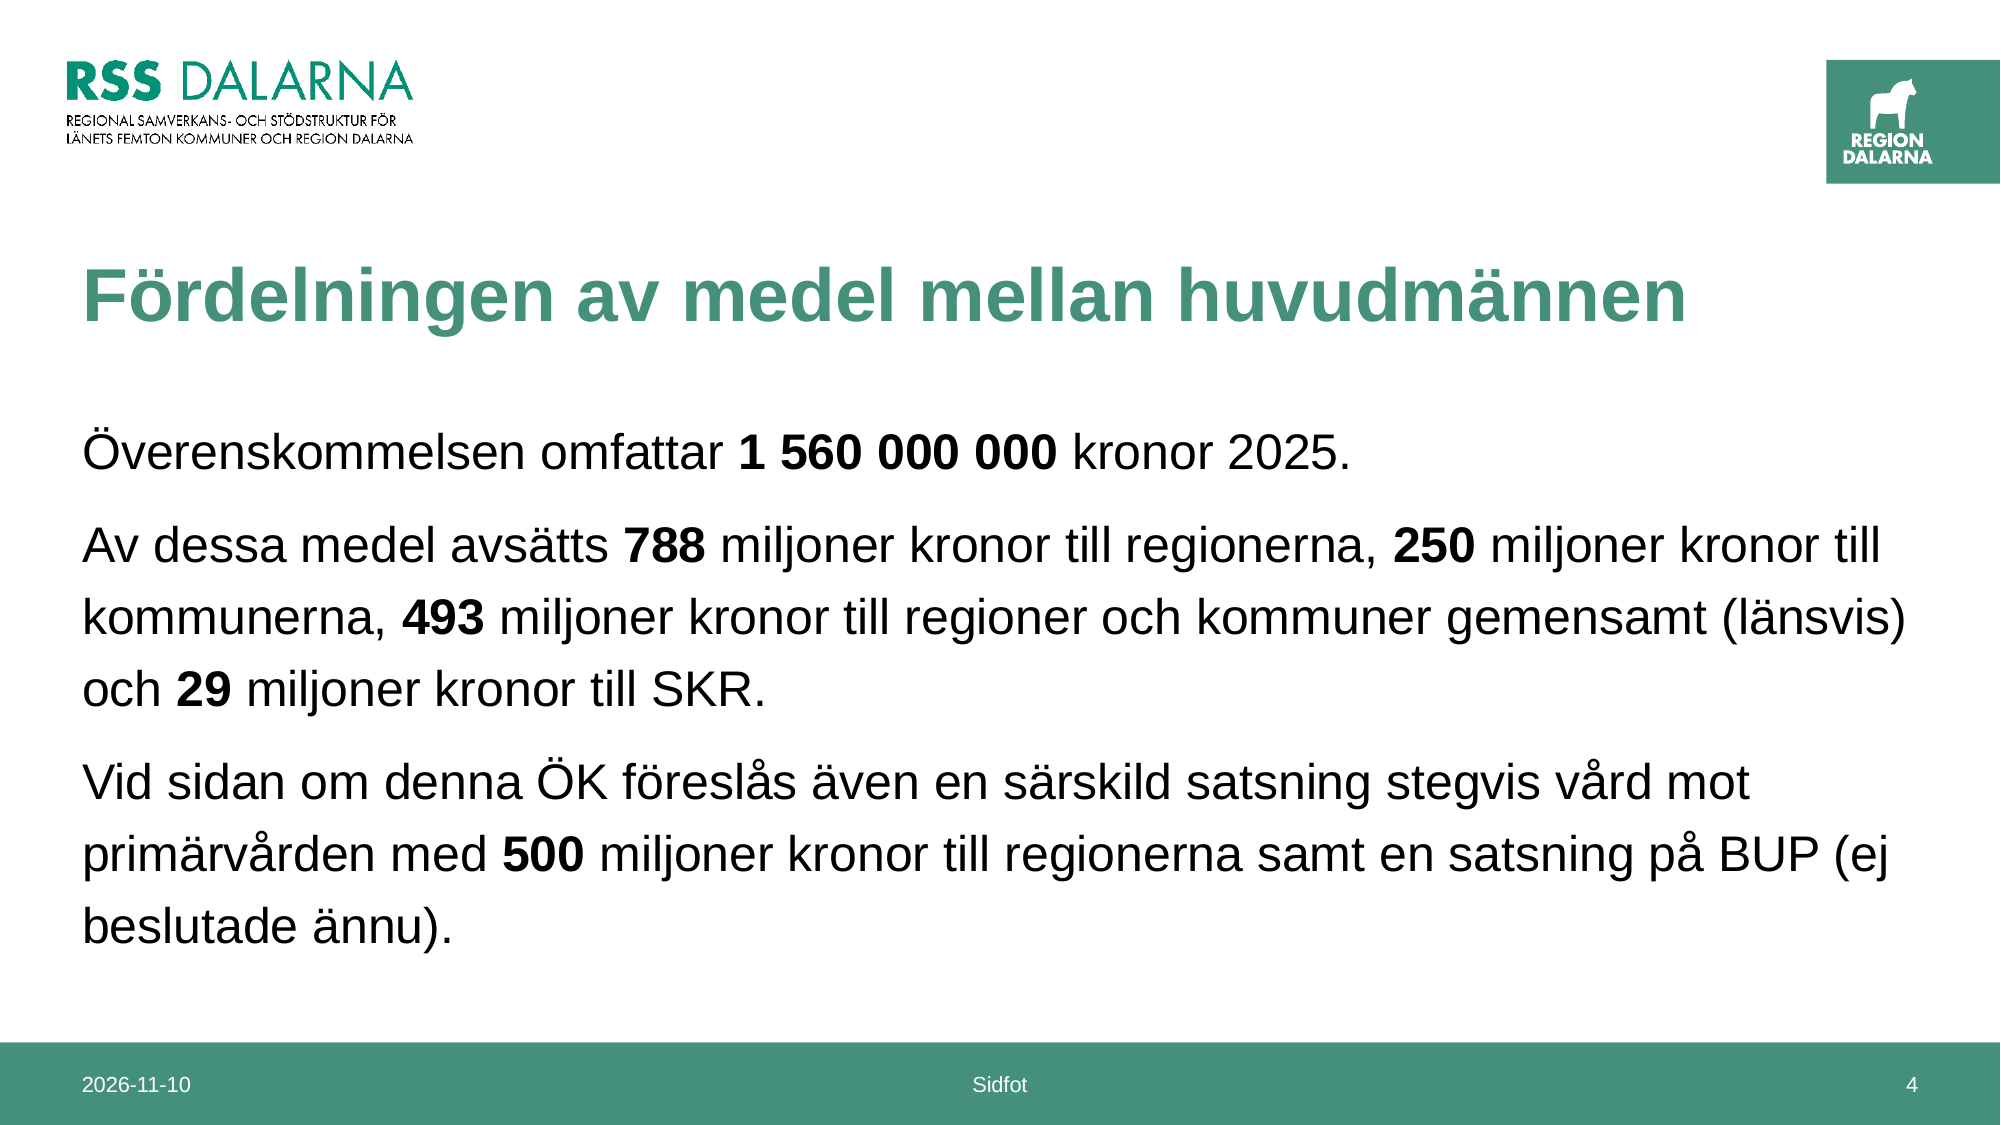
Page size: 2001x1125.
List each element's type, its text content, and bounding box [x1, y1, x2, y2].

title Fördelningen av medel mellan huvudmännen [67, 197, 1777, 397]
footer Sidfot [662, 1042, 1338, 1125]
list Överenskommelsen omfattar 1 560 000 000 kronor 2025. Av dessa medel avsätts 788 miljoner kronor till regionerna, 250 miljoner kronor till kommunerna, 493 miljoner kronor till regioner och kommuner gemensamt (länsvis) och 29 miljoner kronor till SKR. Vid sidan om denna ÖK föreslås även en särskild satsning stegvis vård mot primärvården med 500 miljoner kronor till regionerna samt en satsning på BUP (ej beslutade ännu). [67, 400, 1933, 987]
slide_number 4 [1412, 1042, 1933, 1125]
picture [67, 59, 413, 144]
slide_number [66, 1042, 588, 1125]
